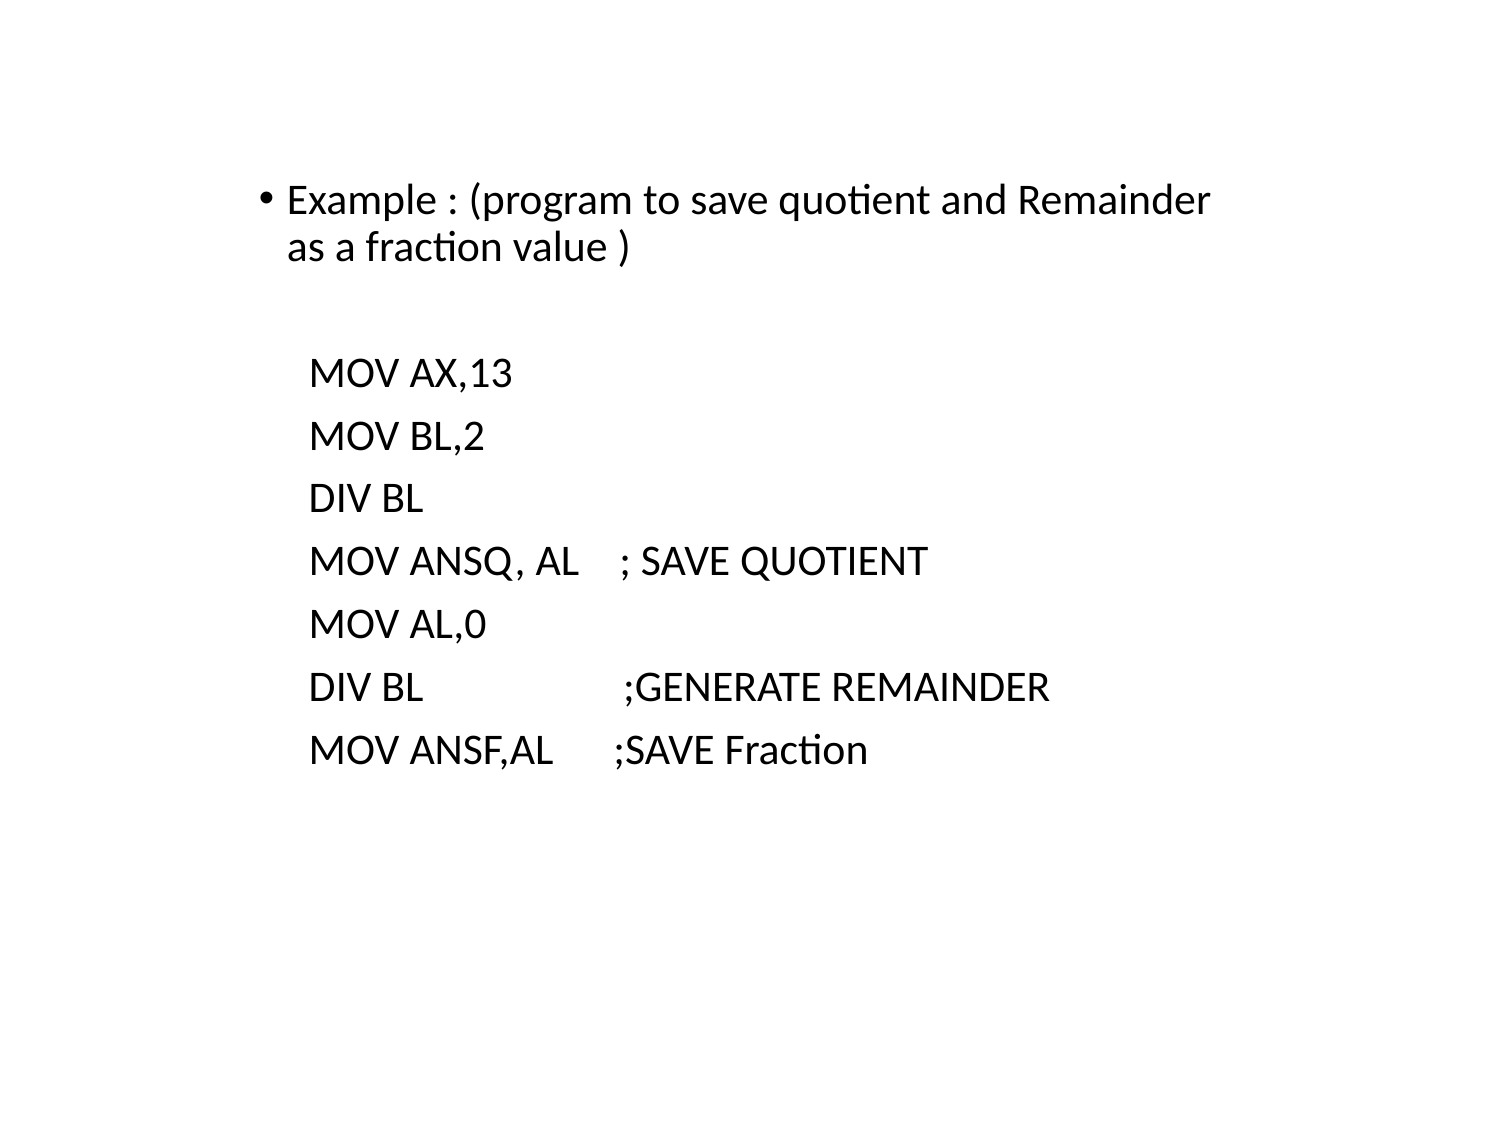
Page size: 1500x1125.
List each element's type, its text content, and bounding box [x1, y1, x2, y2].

list Example : (program to save quotient and Remainder as a fraction value ) MOV AX,13 MOV BL,2 DIV BL MOV ANSQ, AL ; SAVE QUOTIENT MOV AL,0 DIV BL ;GENERATE REMAINDER MOV ANSF,AL ;SAVE Fraction [243, 168, 1257, 895]
